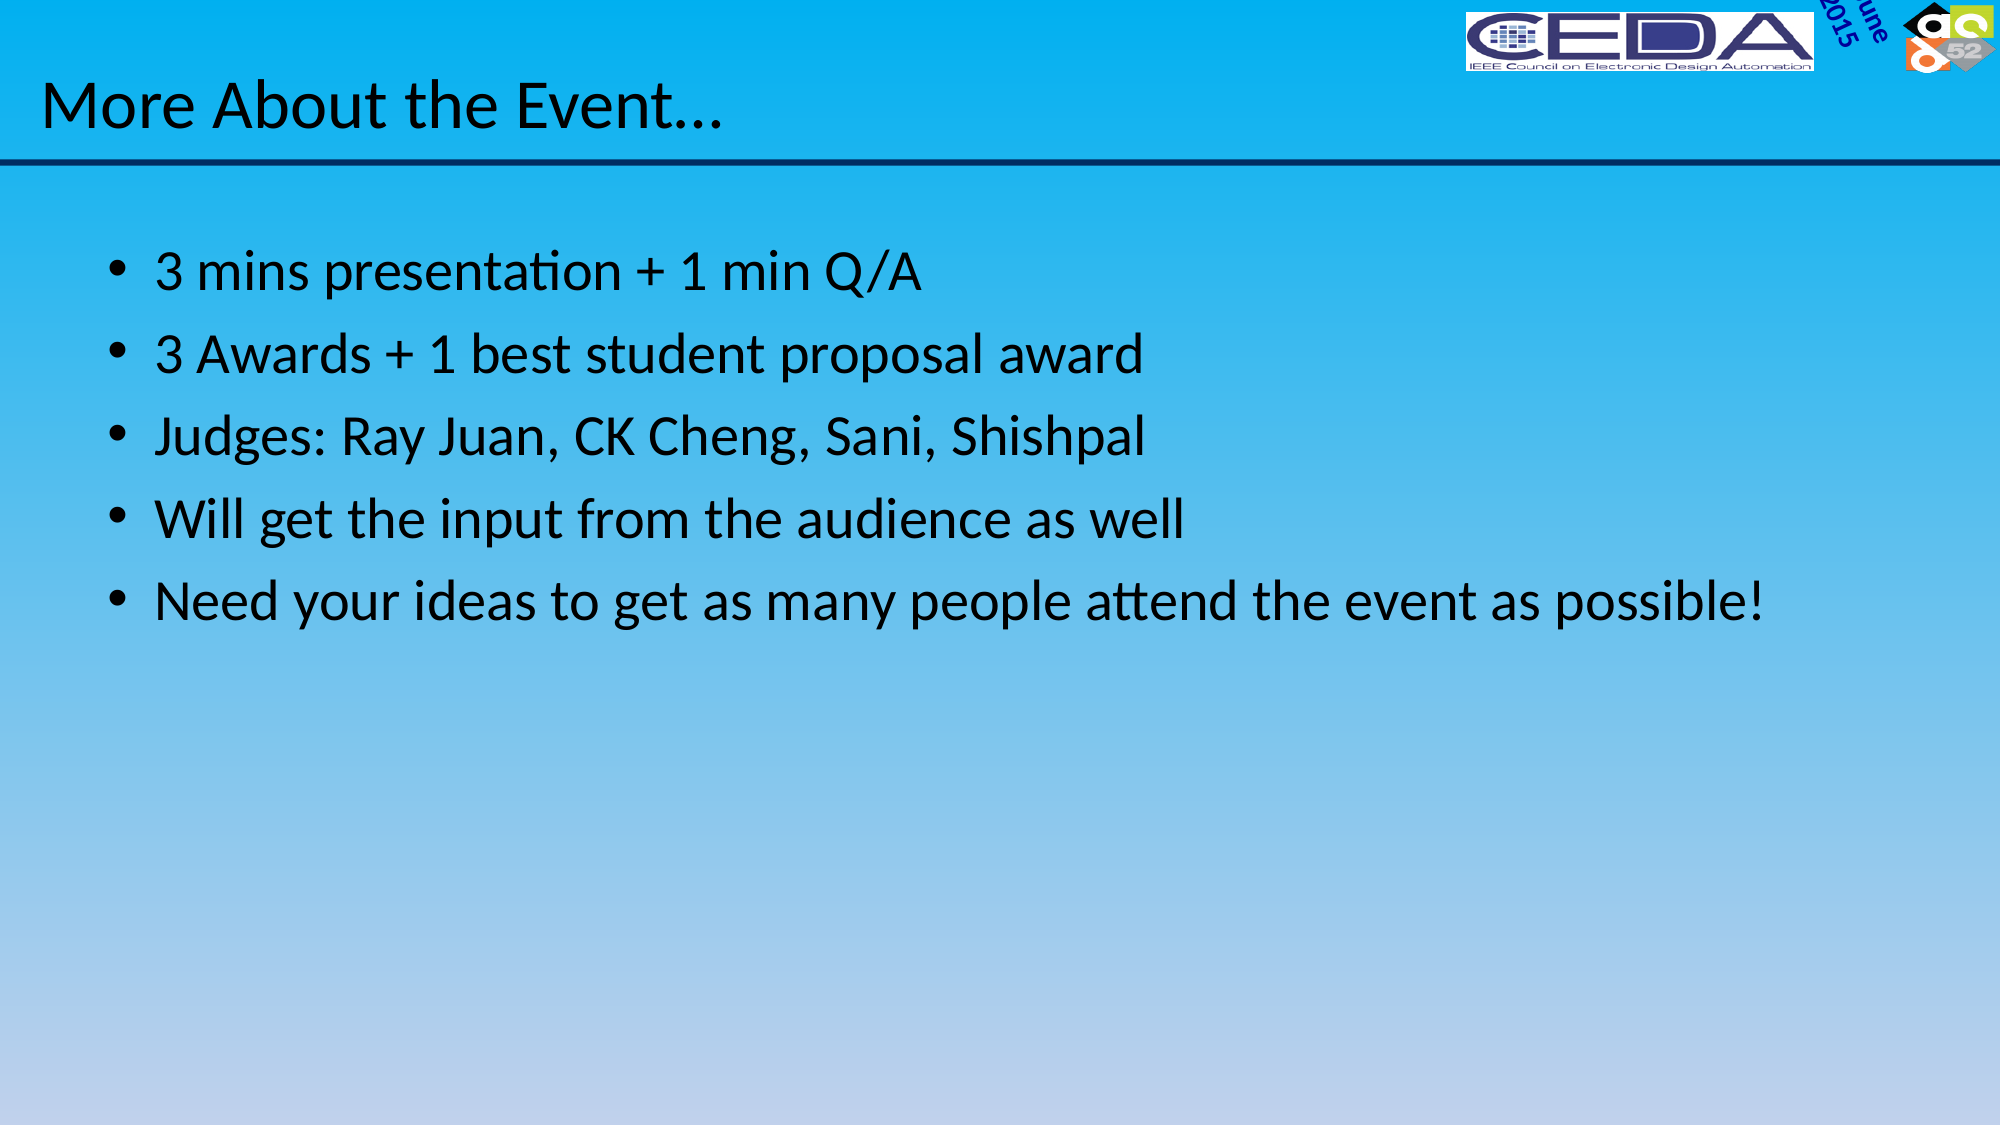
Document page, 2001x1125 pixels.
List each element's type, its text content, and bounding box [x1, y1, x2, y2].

title More About the Event… [32, 49, 1834, 151]
list 3 mins presentation + 1 min Q/A 3 Awards + 1 best student proposal award Judges: Ray Juan, CK Cheng, Sani, Shishpal Will get the input from the audience as well Need your ideas to get as many people attend the event as possible! [99, 224, 1901, 1125]
picture [1467, 13, 1813, 49]
picture [1906, 4, 1994, 72]
